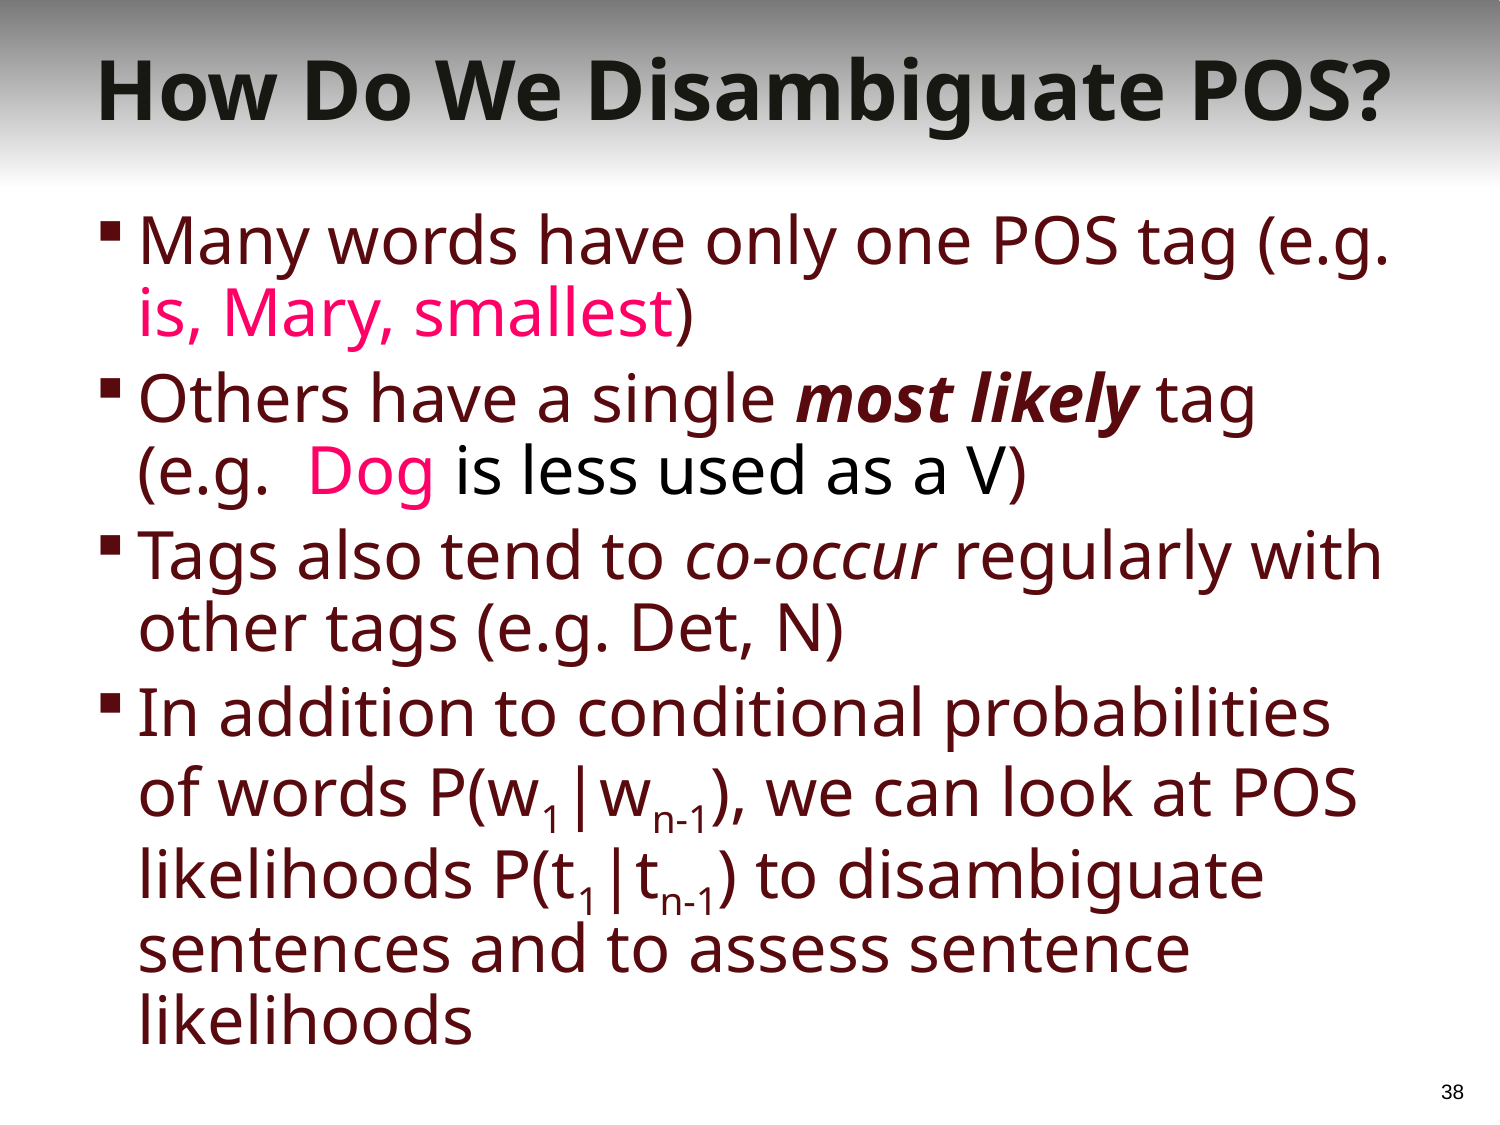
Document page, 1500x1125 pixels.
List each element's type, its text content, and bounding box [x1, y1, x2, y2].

list Many words have only one POS tag (e.g. is, Mary, smallest) Others have a single most likely tag (e.g. Dog is less used as a V) Tags also tend to co-occur regularly with other tags (e.g. Det, N) In addition to conditional probabilities of words P(w1|wn-1), we can look at POS likelihoods P(t1|tn-1) to disambiguate sentences and to assess sentence likelihoods [62, 200, 1413, 1063]
text_box 38 [1418, 1051, 1479, 1112]
title How Do We Disambiguate POS? [12, 0, 1475, 175]
